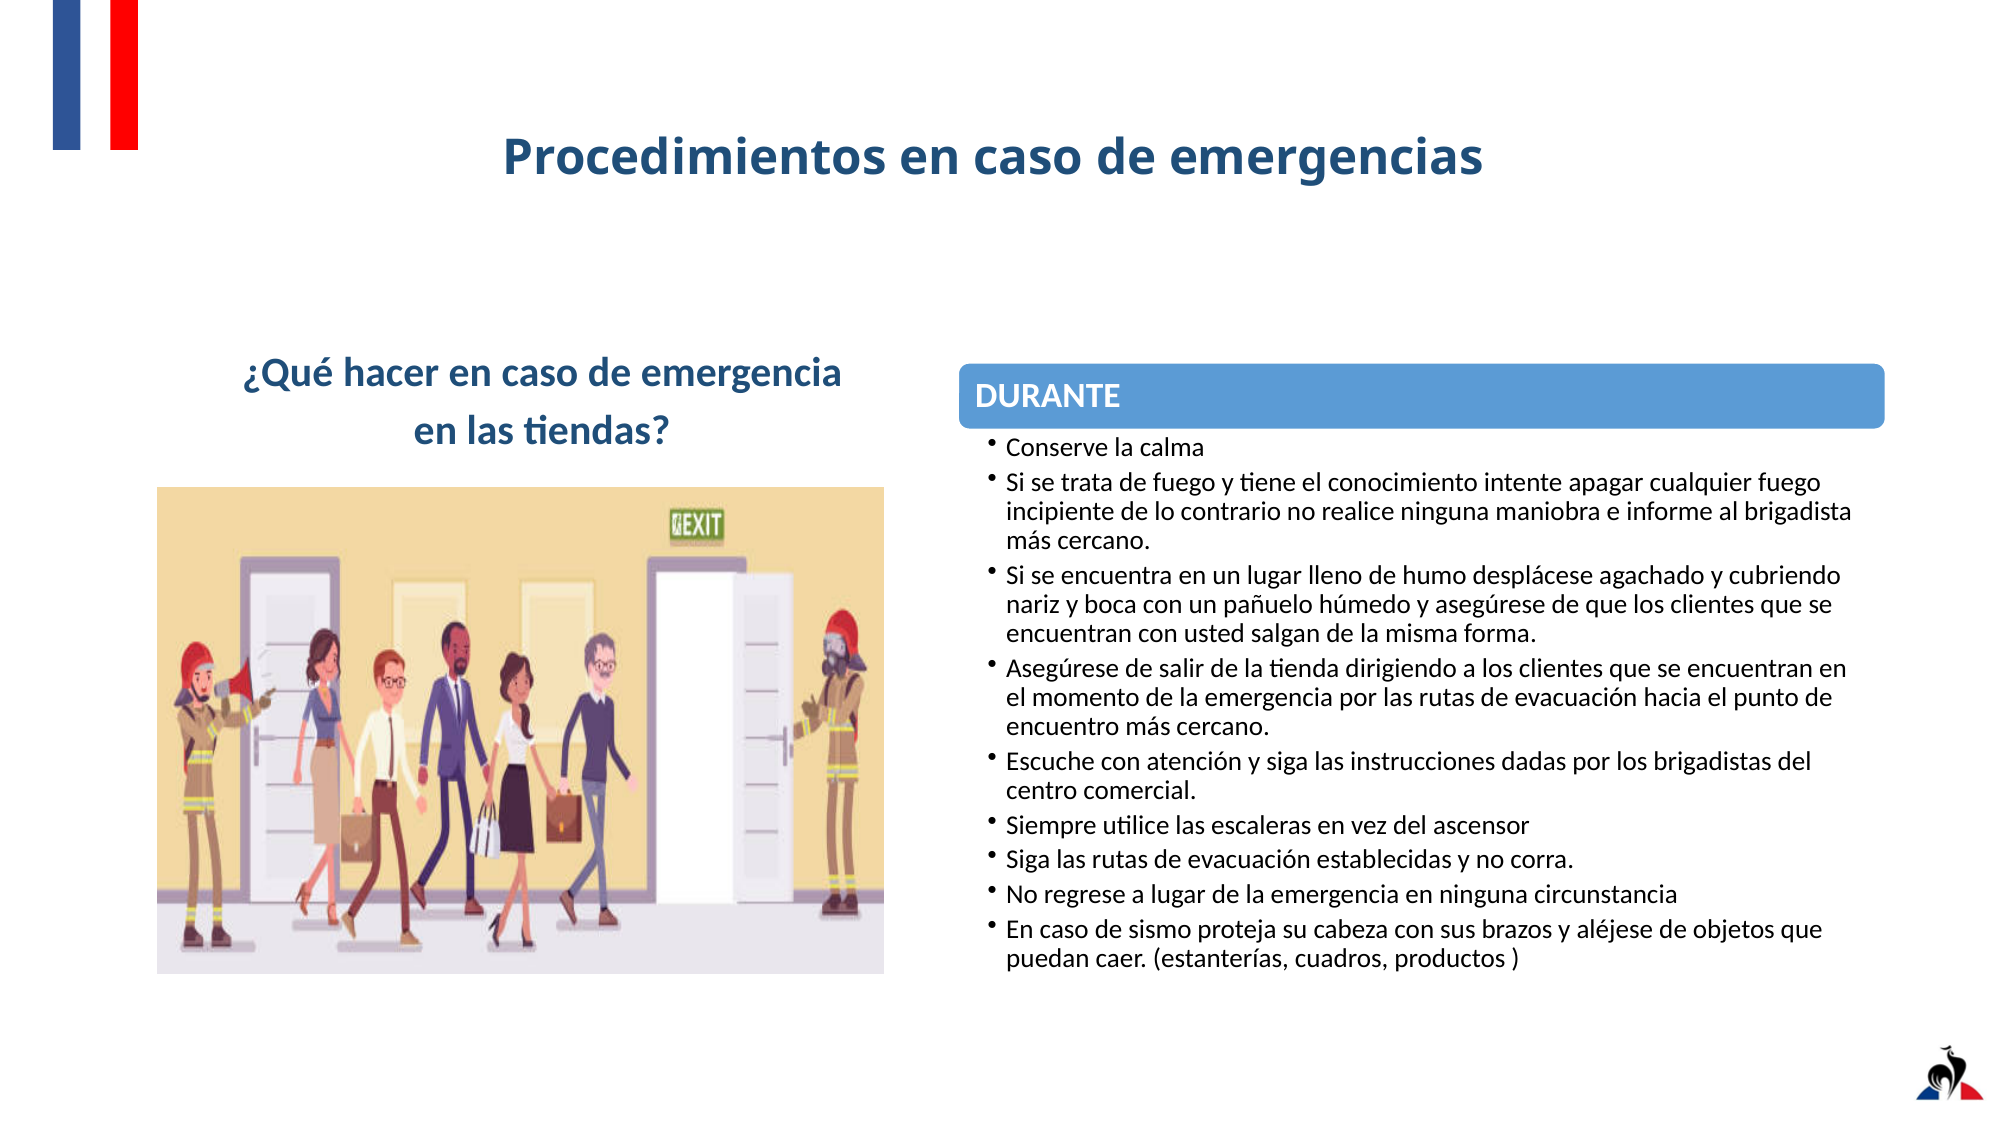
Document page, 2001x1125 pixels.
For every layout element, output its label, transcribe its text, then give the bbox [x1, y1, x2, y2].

title Procedimientos en caso de emergencias [448, 96, 1552, 193]
text_box ¿Qué hacer en caso de emergencia en las tiendas? [114, 343, 971, 924]
picture [157, 487, 884, 975]
picture [1898, 1032, 1999, 1125]
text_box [957, 356, 1886, 1013]
